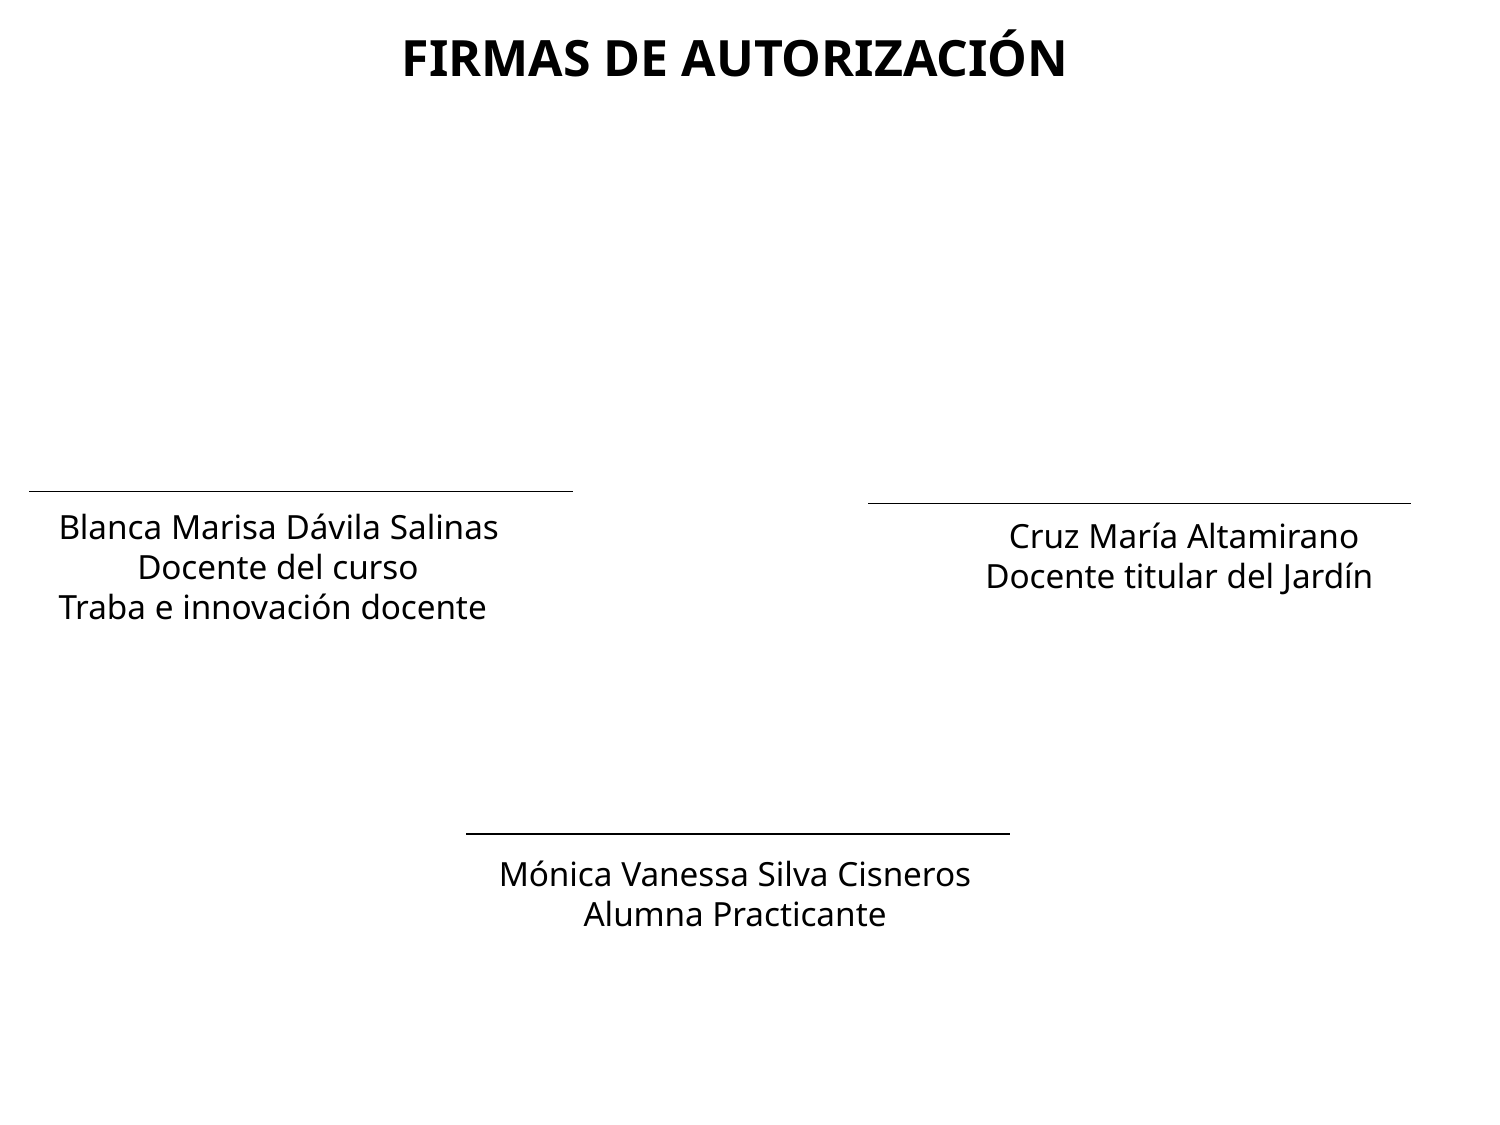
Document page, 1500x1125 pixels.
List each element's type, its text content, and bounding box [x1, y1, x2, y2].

text_box Cruz María Altamirano Docente titular del Jardín [868, 463, 1500, 643]
text_box Mónica Vanessa Silva Cisneros Alumna Practicante [419, 845, 1052, 981]
text_box FIRMAS DE AUTORIZACIÓN Blanca Marisa Dávila Salinas Docente del curso Traba e innovación docente [0, 19, 1471, 1034]
